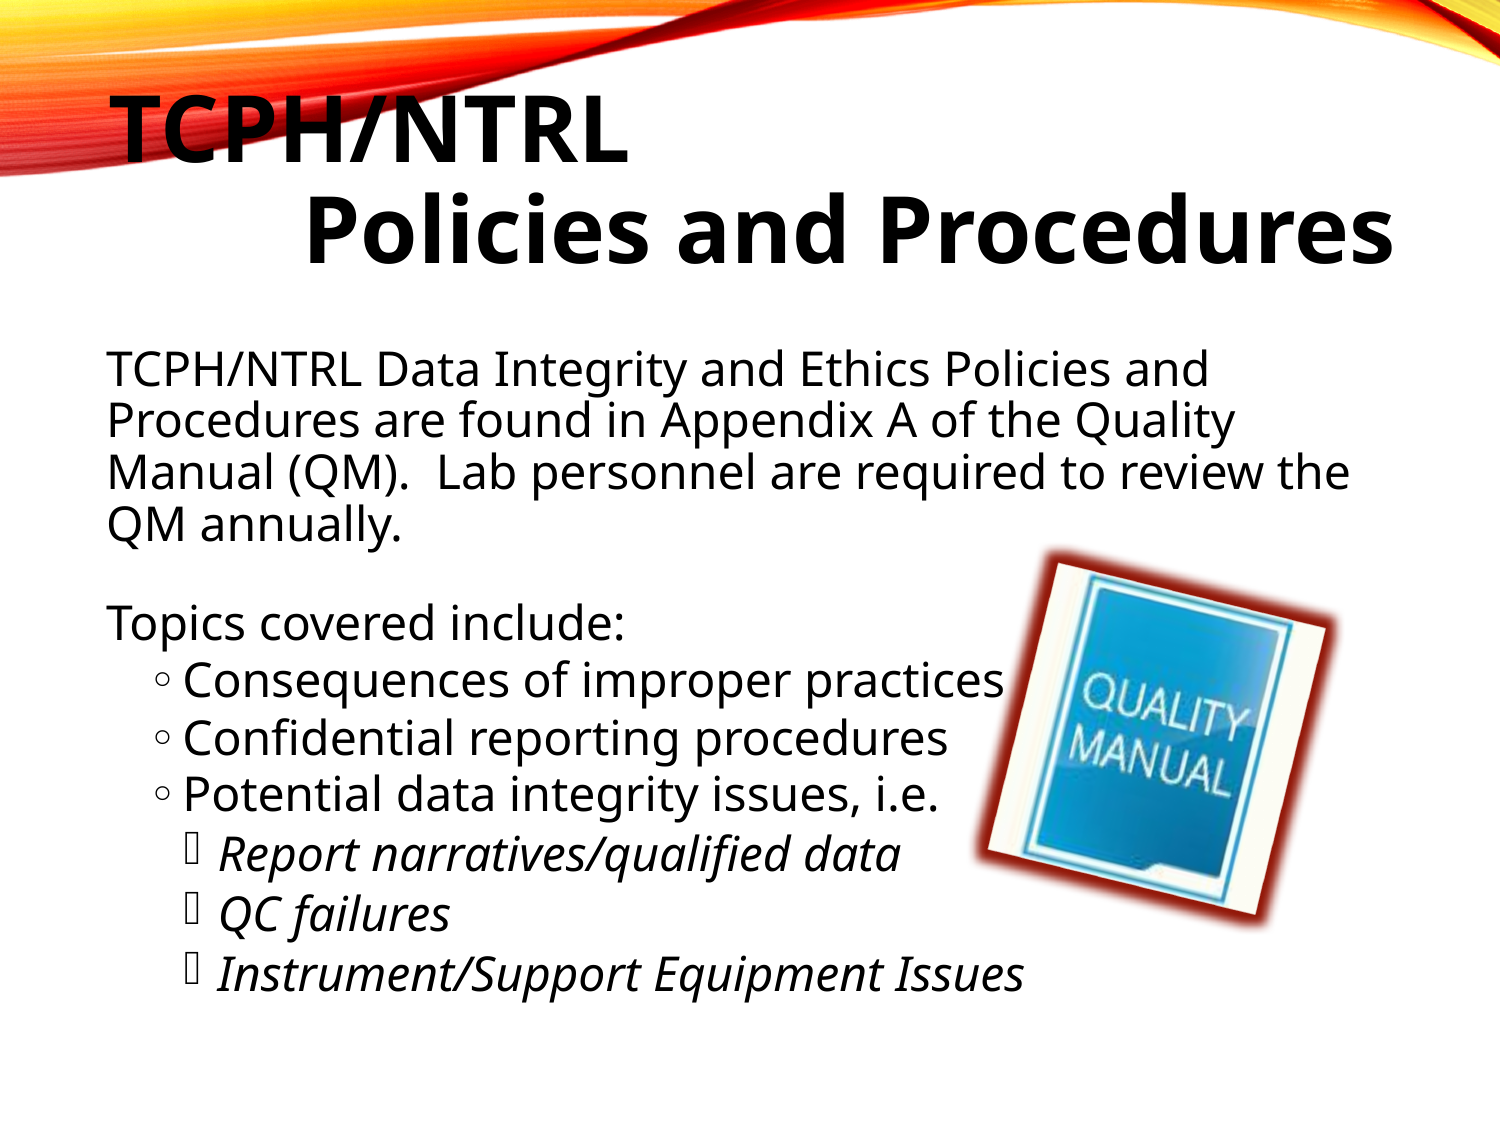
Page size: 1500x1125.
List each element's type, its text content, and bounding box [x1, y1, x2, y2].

picture [0, 0, 1500, 178]
list TCPH/NTRL Policies and Procedures TCPH/NTRL Data Integrity and Ethics Policies and Procedures are found in Appendix A of the Quality Manual (QM). Lab personnel are required to review the QM annually. Topics covered include: Consequences of improper practices Confidential reporting procedures Potential data integrity issues, i.e. Report narratives/qualified data QC failures Instrument/Support Equipment Issues [75, 75, 1425, 1025]
picture [989, 564, 1325, 914]
